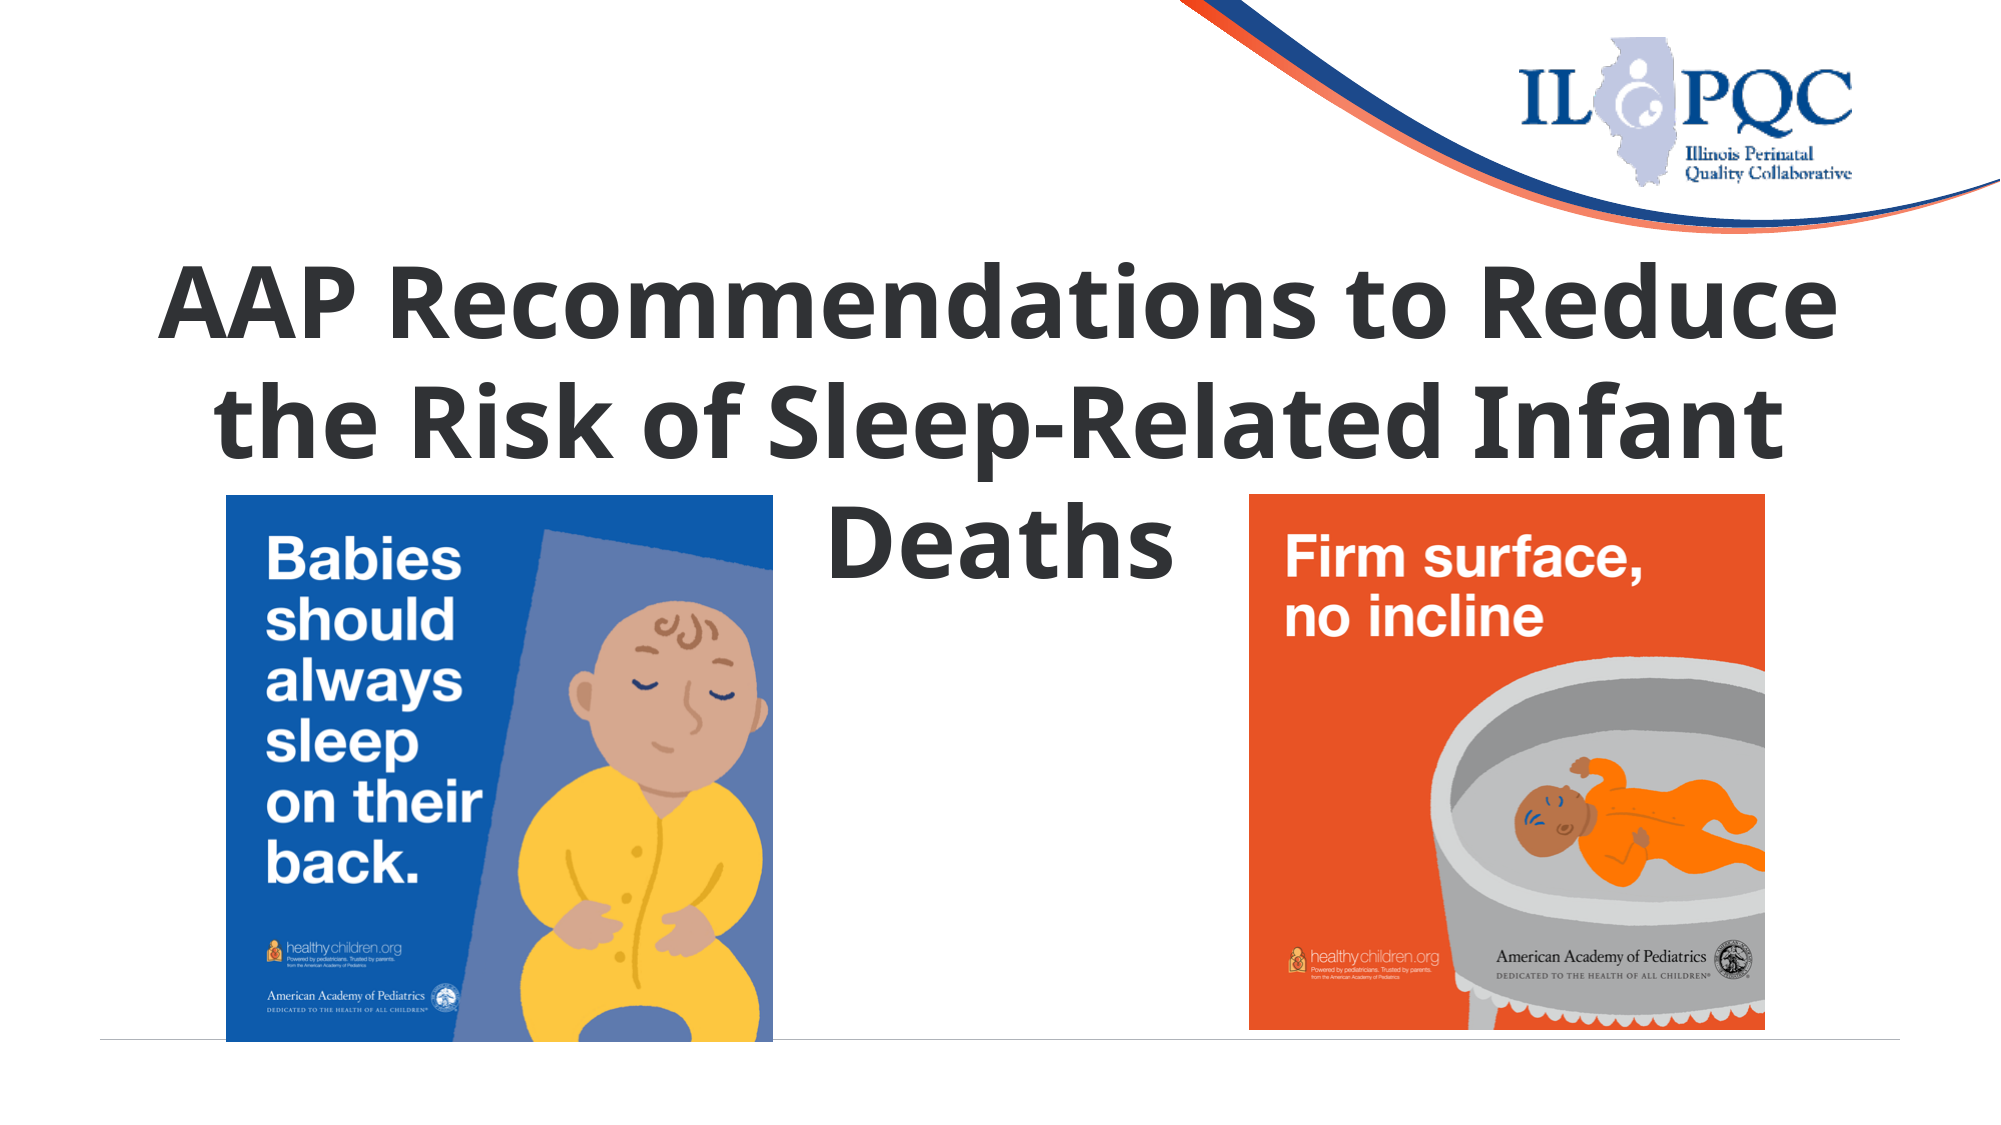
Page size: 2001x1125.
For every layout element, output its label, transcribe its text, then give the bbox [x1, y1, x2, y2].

picture [226, 495, 774, 1042]
list AAP Recommendations to Reduce the Risk of Sleep-Related Infant Deaths [99, 231, 1900, 946]
picture [1249, 494, 1765, 1030]
picture [1519, 37, 1852, 187]
